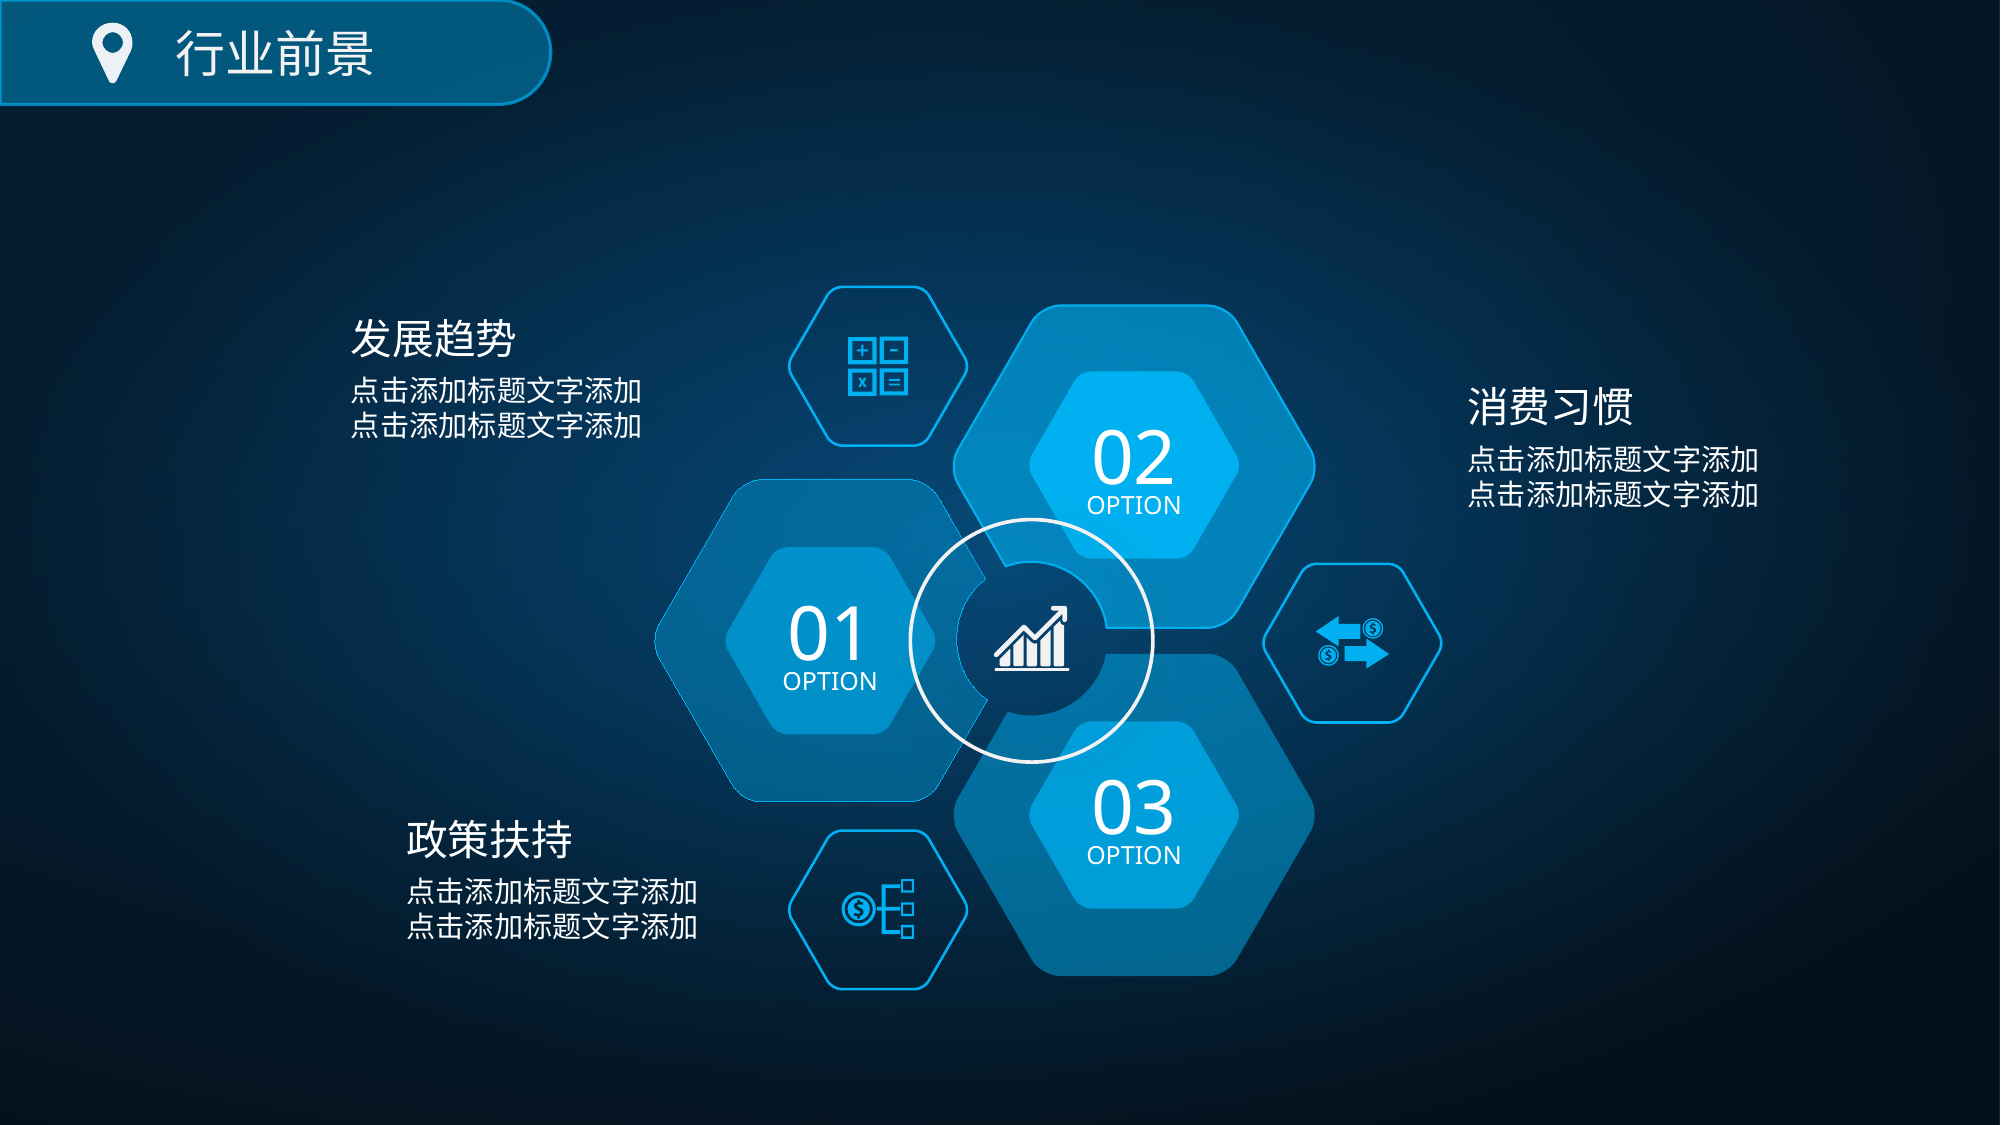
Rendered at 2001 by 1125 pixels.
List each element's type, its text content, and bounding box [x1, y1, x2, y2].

text_box 行业前景 [160, 15, 391, 91]
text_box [654, 479, 948, 803]
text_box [334, 304, 660, 452]
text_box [910, 519, 1154, 763]
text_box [1451, 373, 1777, 520]
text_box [1262, 563, 1443, 723]
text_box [788, 830, 968, 990]
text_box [953, 305, 1315, 629]
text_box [788, 286, 968, 446]
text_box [390, 806, 716, 953]
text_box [953, 653, 1315, 977]
